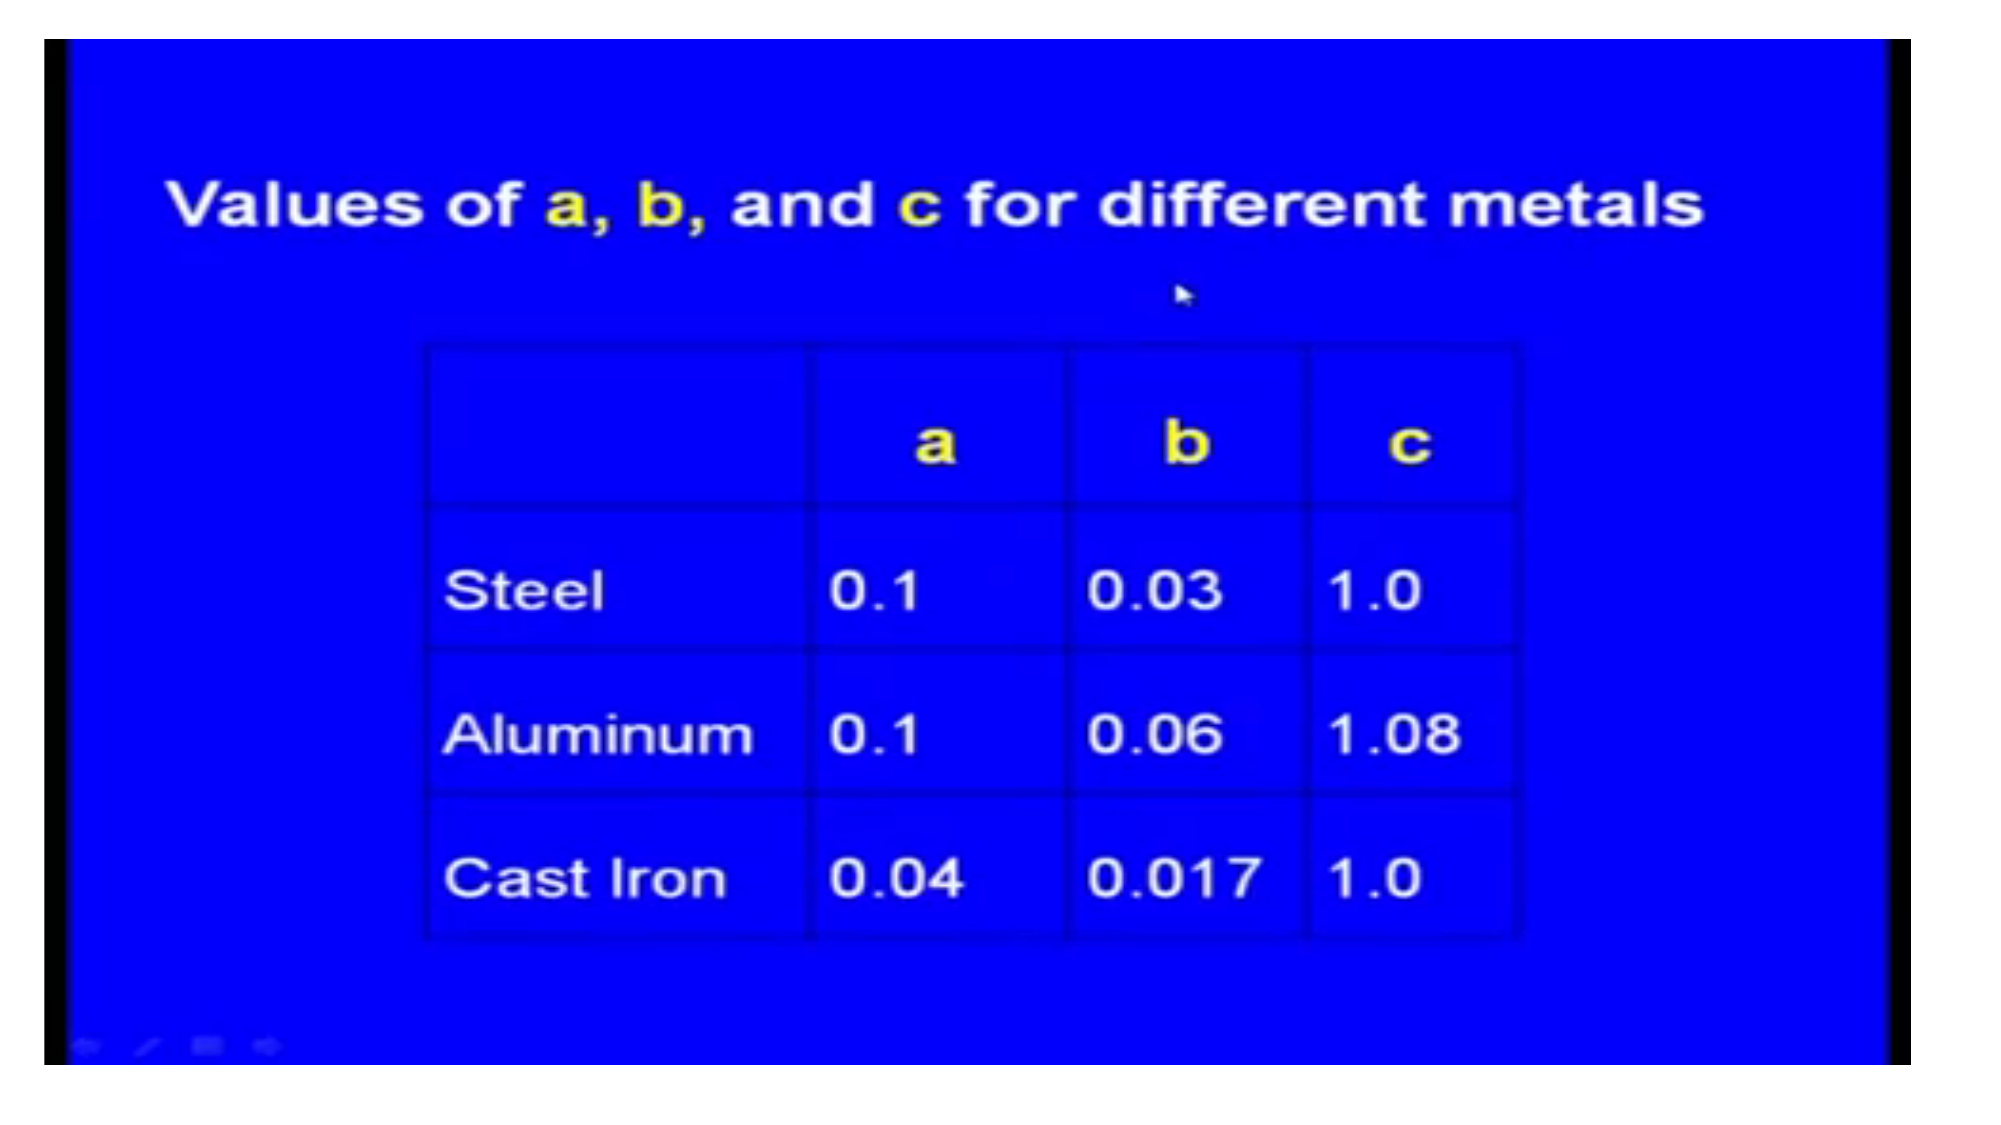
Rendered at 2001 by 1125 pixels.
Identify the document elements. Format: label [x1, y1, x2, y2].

list [44, 39, 1911, 1065]
